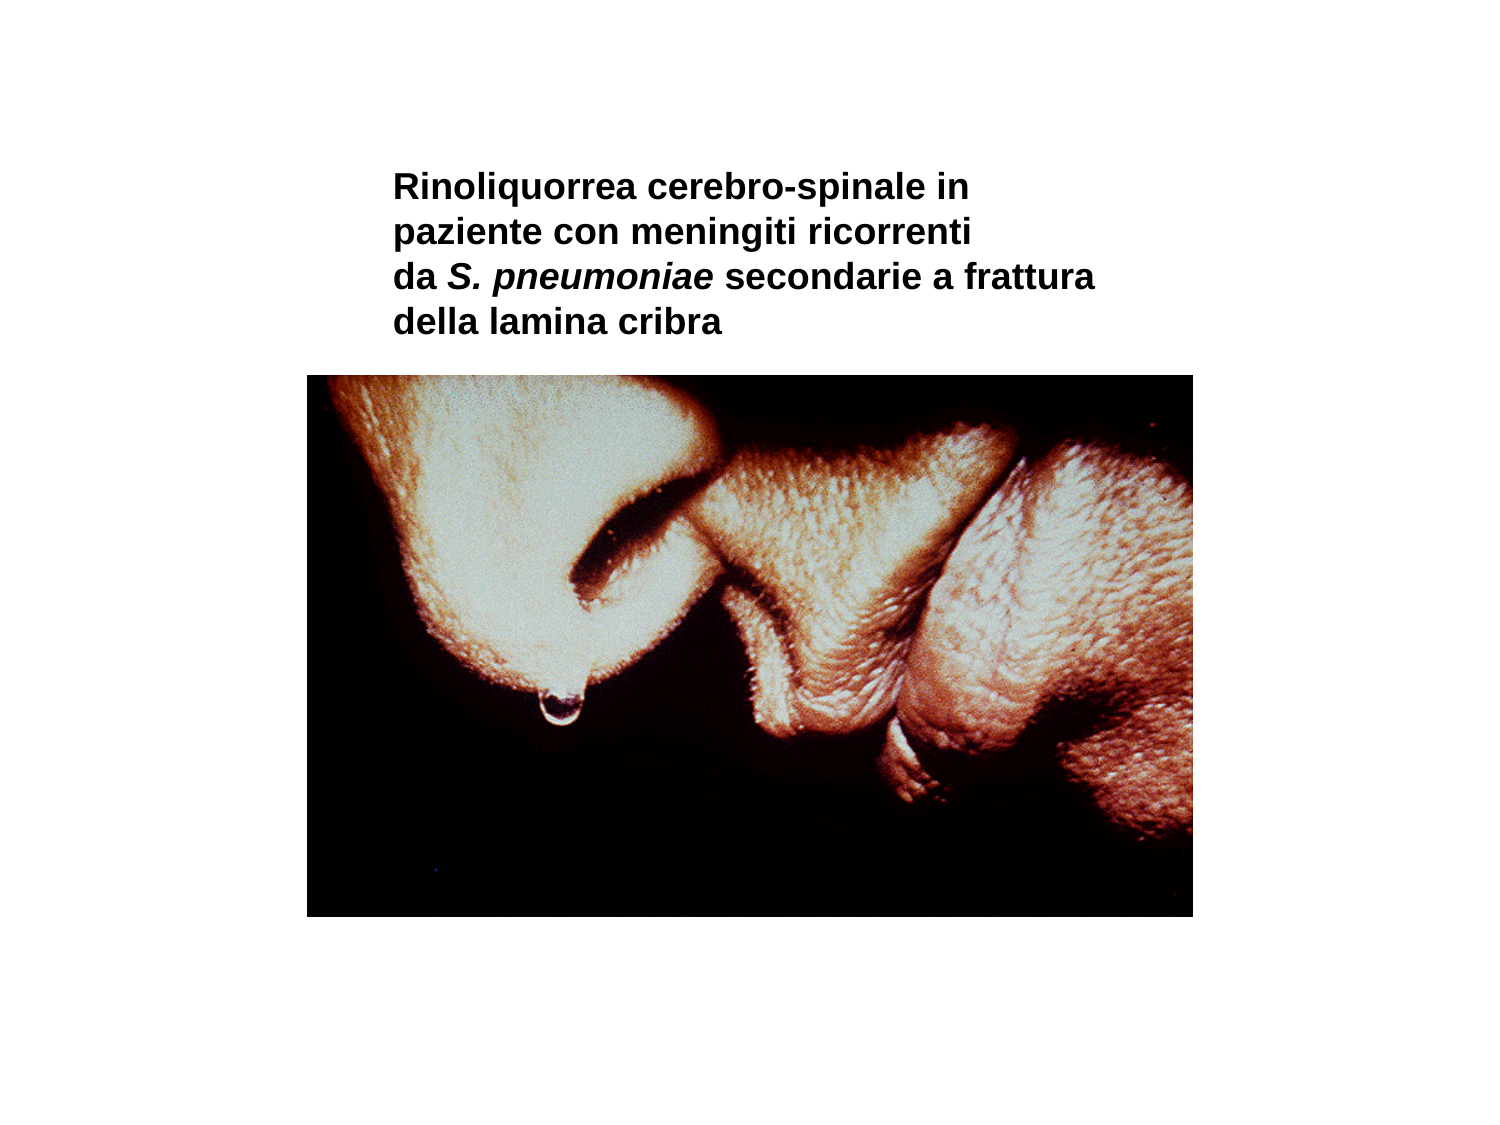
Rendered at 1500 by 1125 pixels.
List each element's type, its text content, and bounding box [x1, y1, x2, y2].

text_box Rinoliquorrea cerebro-spinale in paziente con meningiti ricorrenti da S. pneumoniae secondarie a frattura della lamina cribra [378, 154, 1129, 350]
picture [307, 375, 1193, 918]
